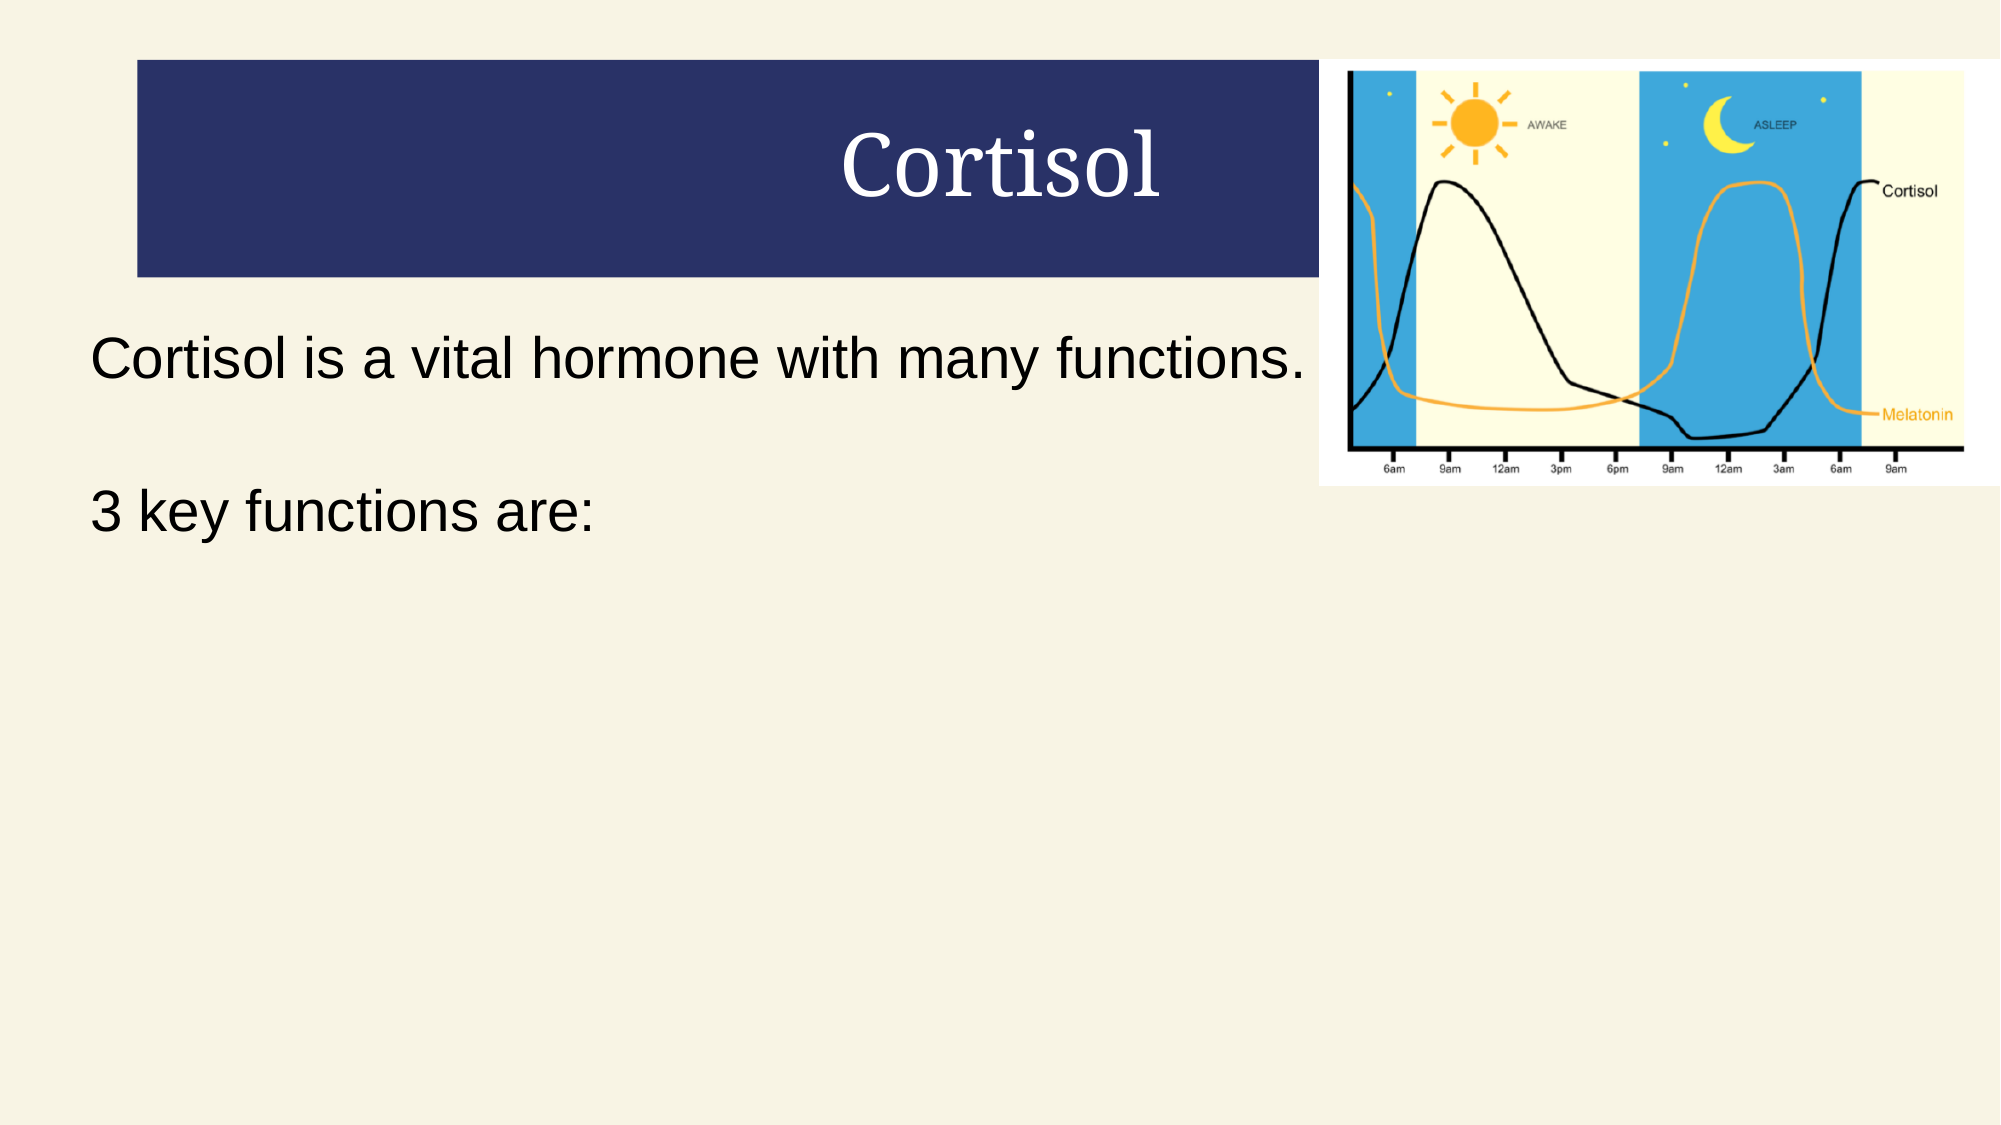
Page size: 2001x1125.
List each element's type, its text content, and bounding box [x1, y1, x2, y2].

list Cortisol is a vital hormone with many functions. 3 key functions are: [0, 320, 1725, 973]
picture [1319, 59, 2000, 486]
title Cortisol [137, 59, 1318, 278]
